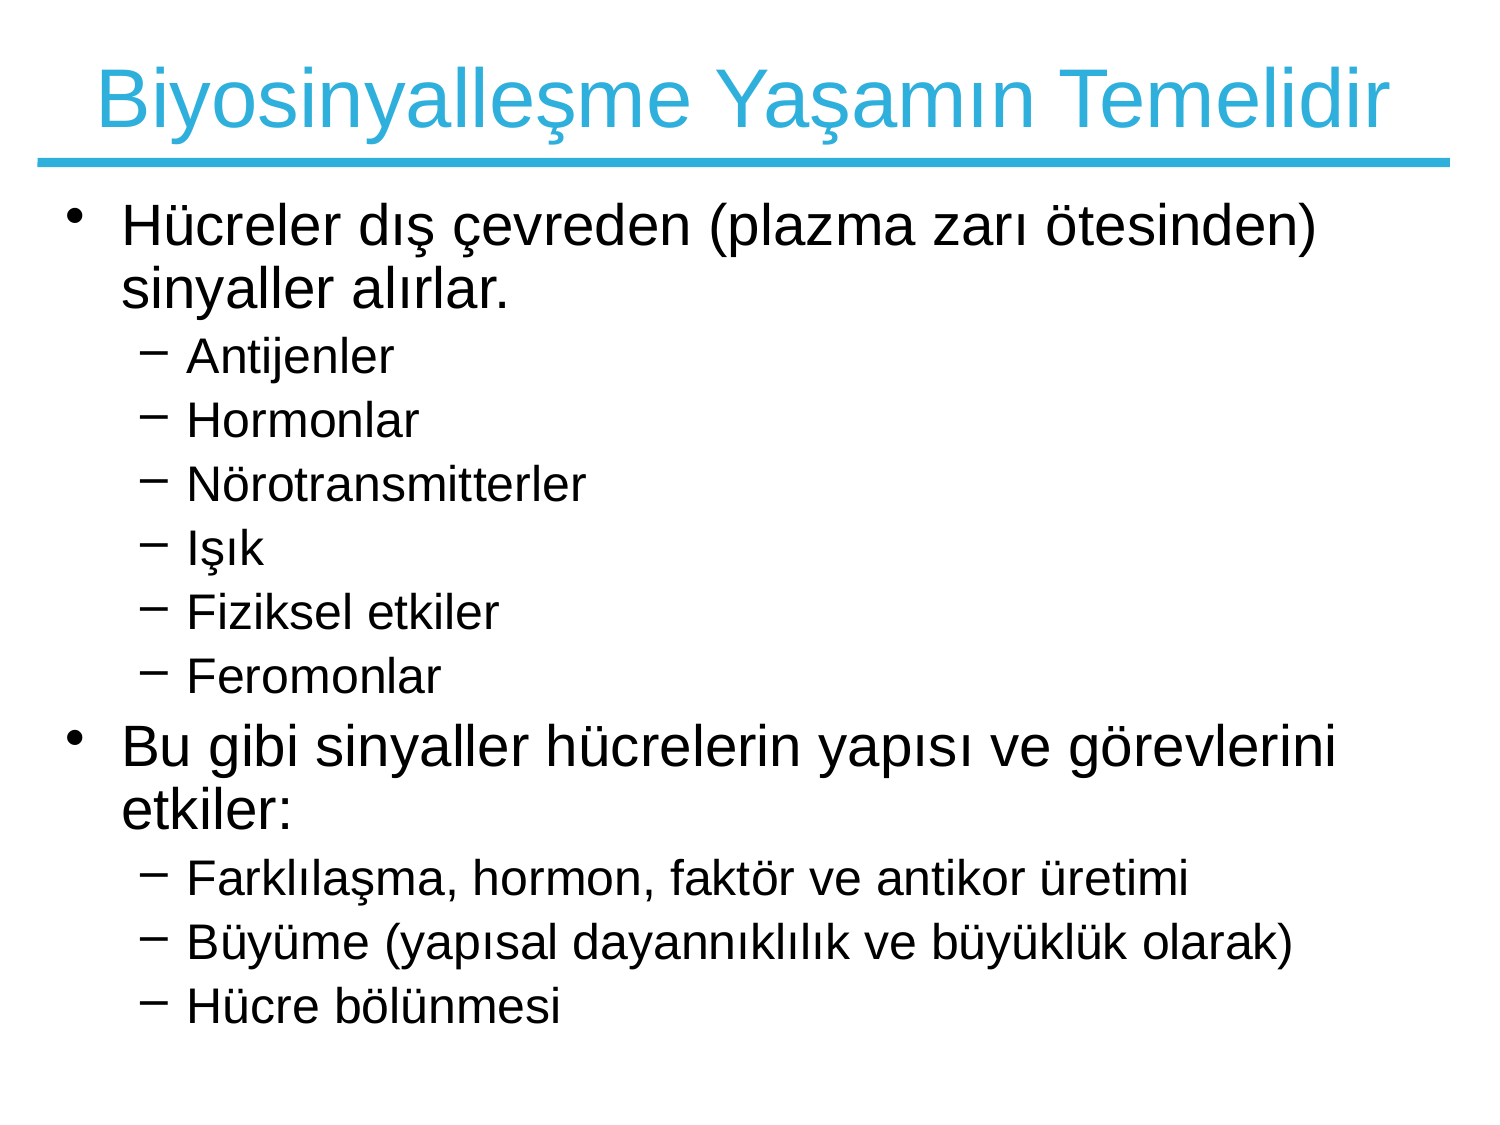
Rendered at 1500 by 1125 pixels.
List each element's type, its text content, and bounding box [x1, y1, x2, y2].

title Biyosinyalleşme Yaşamın Temelidir [24, 0, 1463, 188]
list Hücreler dış çevreden (plazma zarı ötesinden) sinyaller alırlar. Antijenler Hormonlar Nörotransmitterler Işık Fiziksel etkiler Feromonlar Bu gibi sinyaller hücrelerin yapısı ve görevlerini etkiler: Farklılaşma, hormon, faktör ve antikor üretimi Büyüme (yapısal dayannıklılık ve büyüklük olarak) Hücre bölünmesi [49, 187, 1500, 1063]
